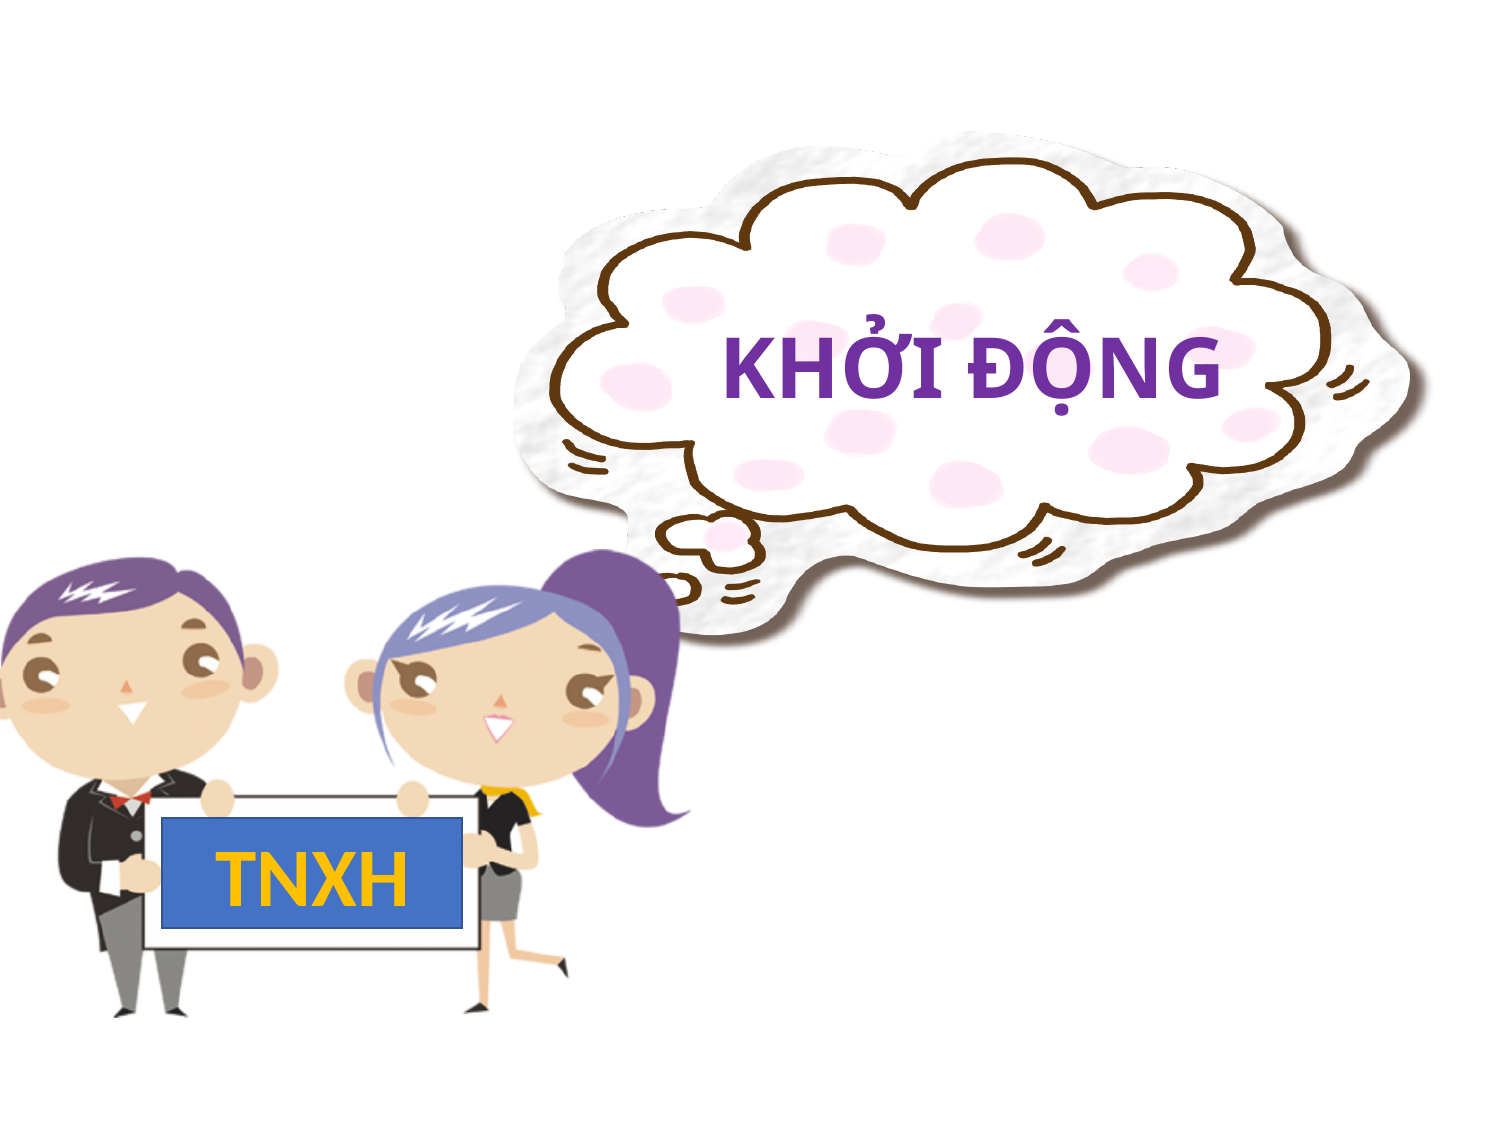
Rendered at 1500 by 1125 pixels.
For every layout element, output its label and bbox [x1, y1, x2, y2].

picture [0, 131, 1434, 1018]
